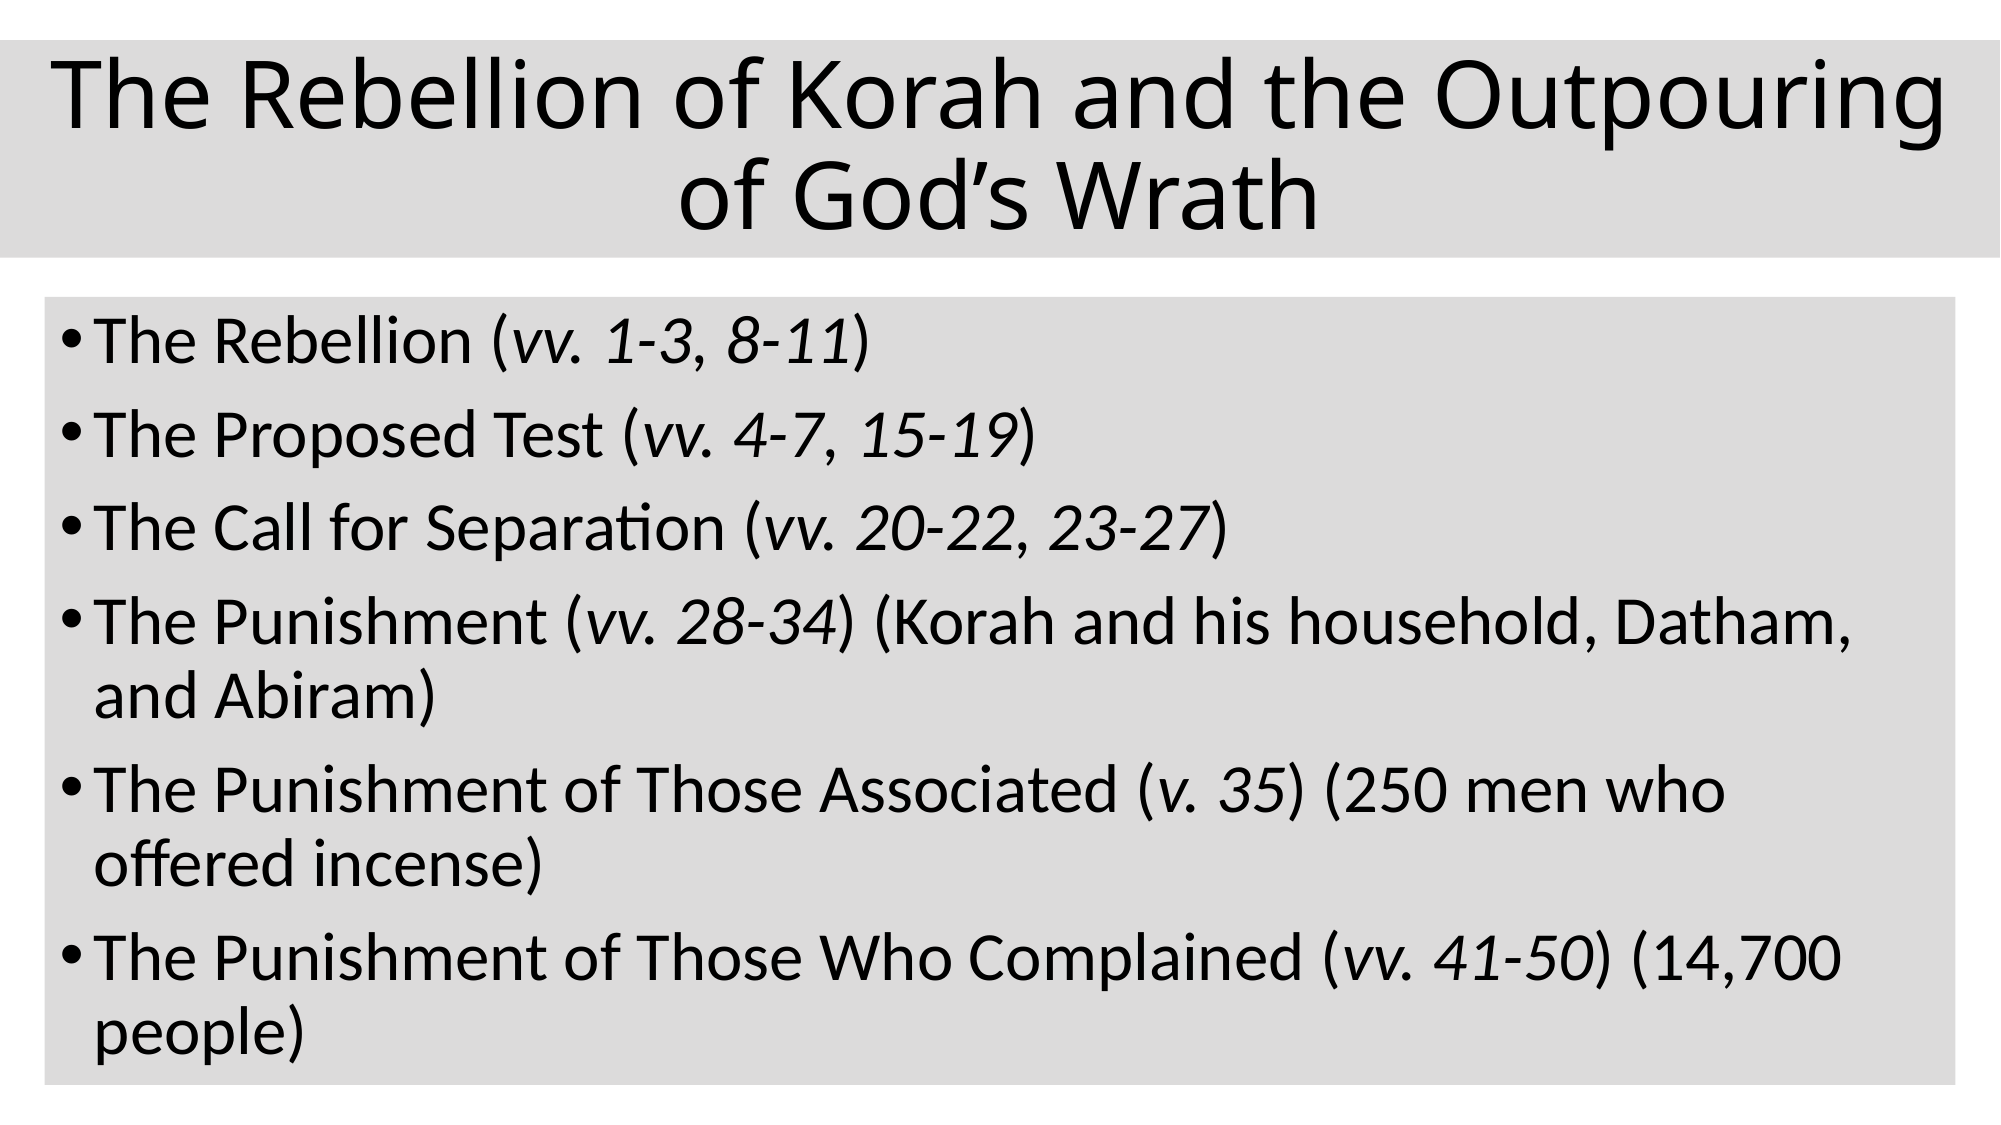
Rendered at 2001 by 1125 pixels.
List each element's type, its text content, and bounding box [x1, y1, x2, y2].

title The Rebellion of Korah and the Outpouring of God’s Wrath [0, 40, 2000, 258]
list The Rebellion (vv. 1-3, 8-11) The Proposed Test (vv. 4-7, 15-19) The Call for Separation (vv. 20-22, 23-27) The Punishment (vv. 28-34) (Korah and his household, Datham, and Abiram) The Punishment of Those Associated (v. 35) (250 men who offered incense) The Punishment of Those Who Complained (vv. 41-50) (14,700 people) [44, 296, 1956, 1085]
